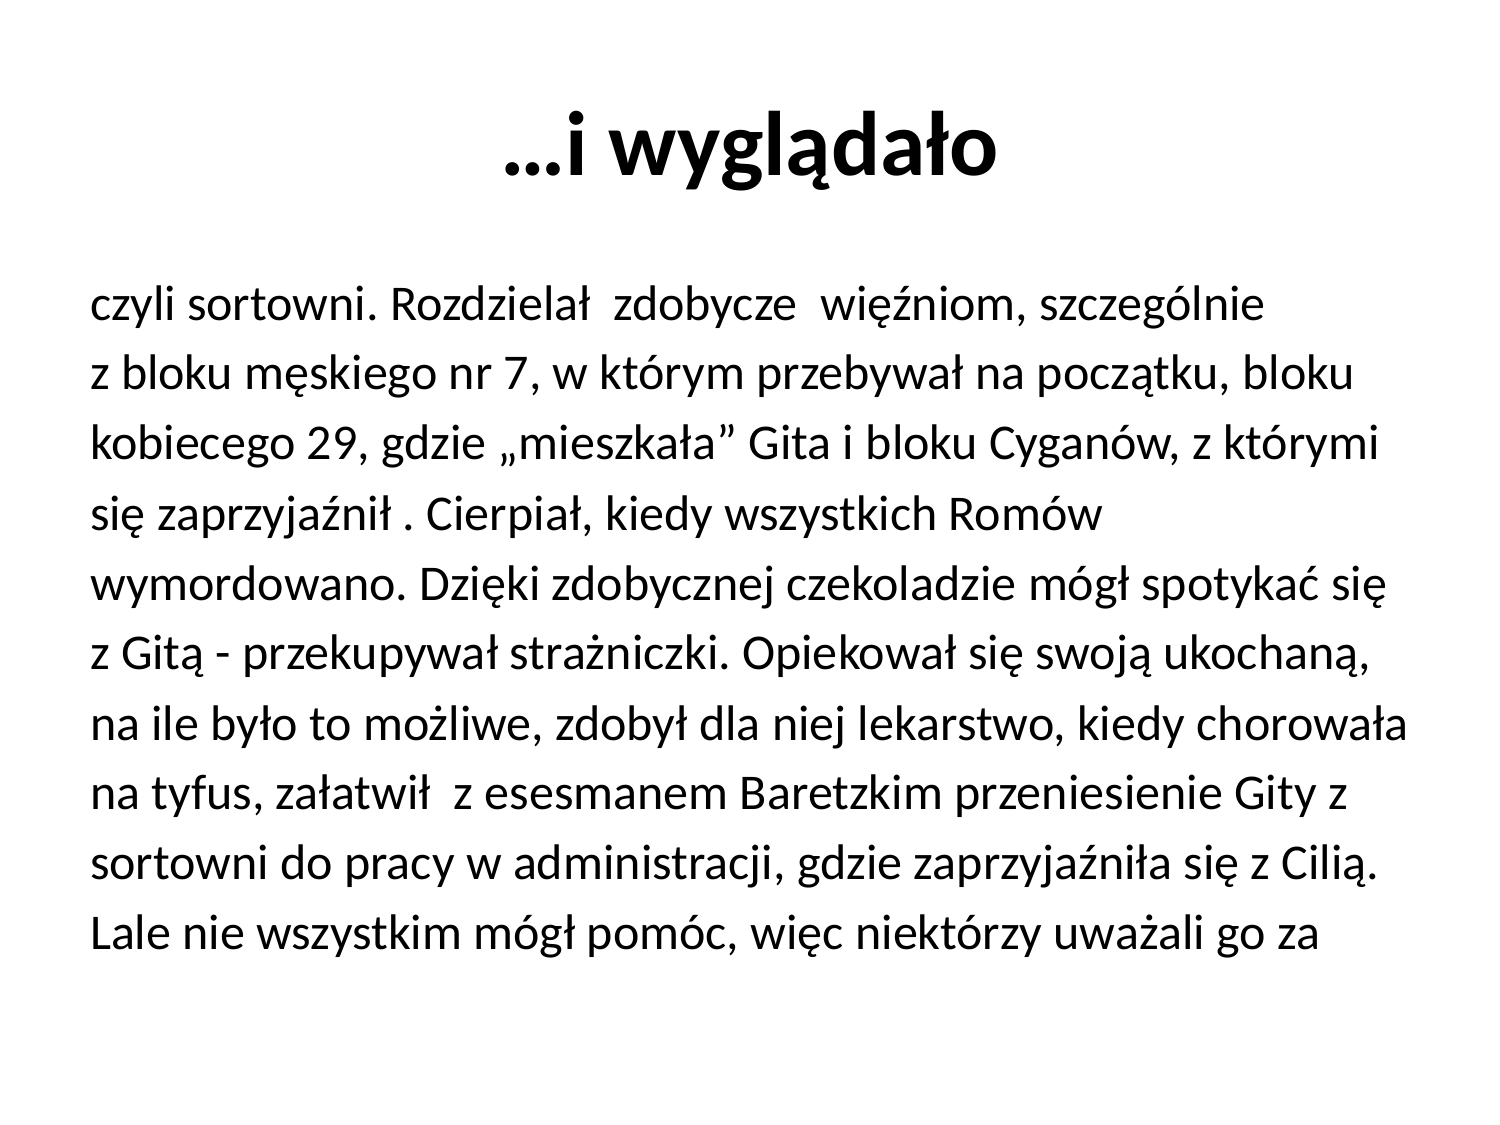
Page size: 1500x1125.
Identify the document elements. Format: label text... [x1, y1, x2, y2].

title …i wyglądało [75, 45, 1425, 233]
list czyli sortowni. Rozdzielał zdobycze więźniom, szczególnie z bloku męskiego nr 7, w którym przebywał na początku, bloku kobiecego 29, gdzie „mieszkała” Gita i bloku Cyganów, z którymi się zaprzyjaźnił . Cierpiał, kiedy wszystkich Romów wymordowano. Dzięki zdobycznej czekoladzie mógł spotykać się z Gitą - przekupywał strażniczki. Opiekował się swoją ukochaną, na ile było to możliwe, zdobył dla niej lekarstwo, kiedy chorowała na tyfus, załatwił z esesmanem Baretzkim przeniesienie Gity z sortowni do pracy w administracji, gdzie zaprzyjaźniła się z Cilią. Lale nie wszystkim mógł pomóc, więc niektórzy uważali go za [75, 262, 1425, 1005]
